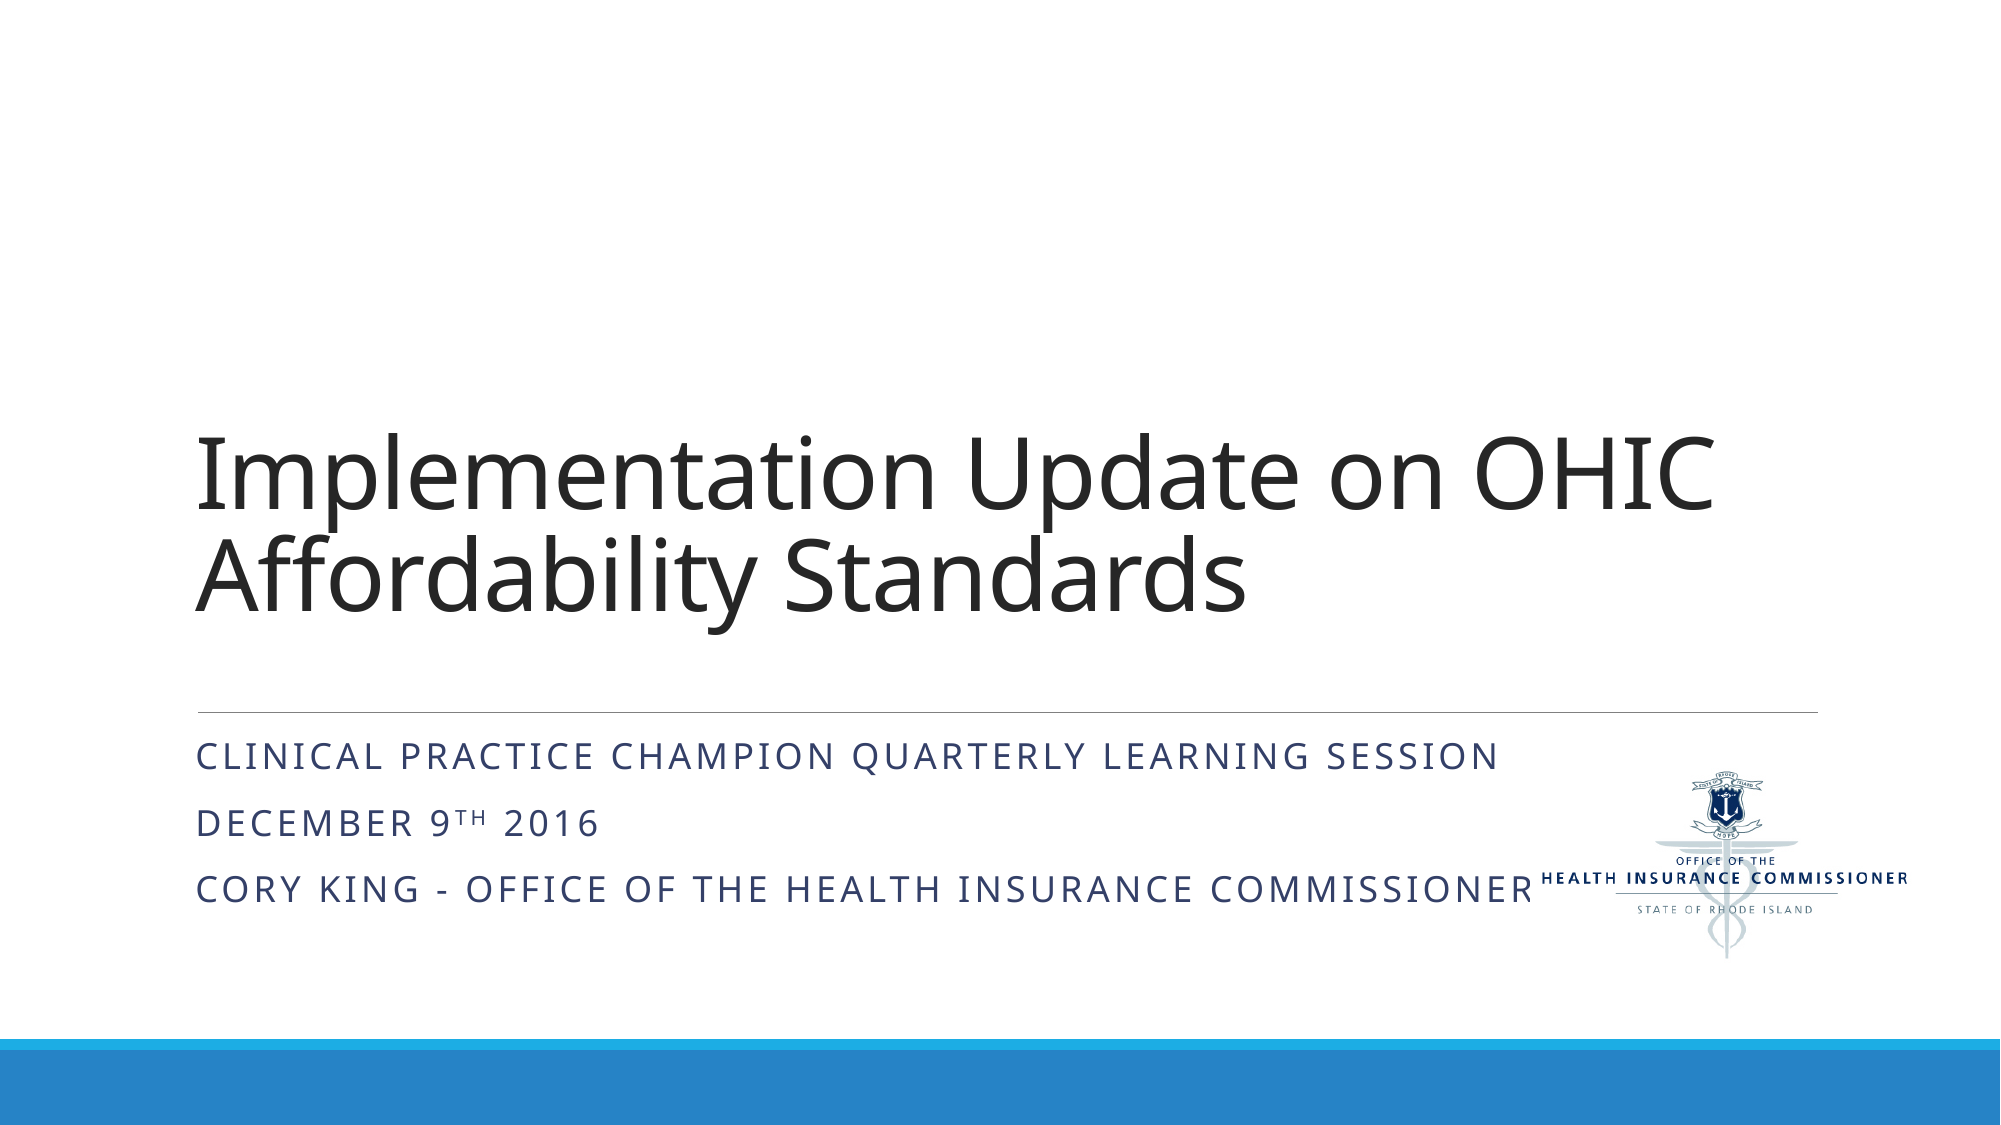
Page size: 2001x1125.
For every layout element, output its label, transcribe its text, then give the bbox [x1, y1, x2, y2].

title Implementation Update on OHIC Affordability Standards [180, 124, 1830, 710]
picture [1529, 754, 1918, 973]
subtitle Clinical practice champion quarterly learning session December 9th 2016 Cory King - Office of the Health Insurance Commissioner [180, 730, 1831, 919]
